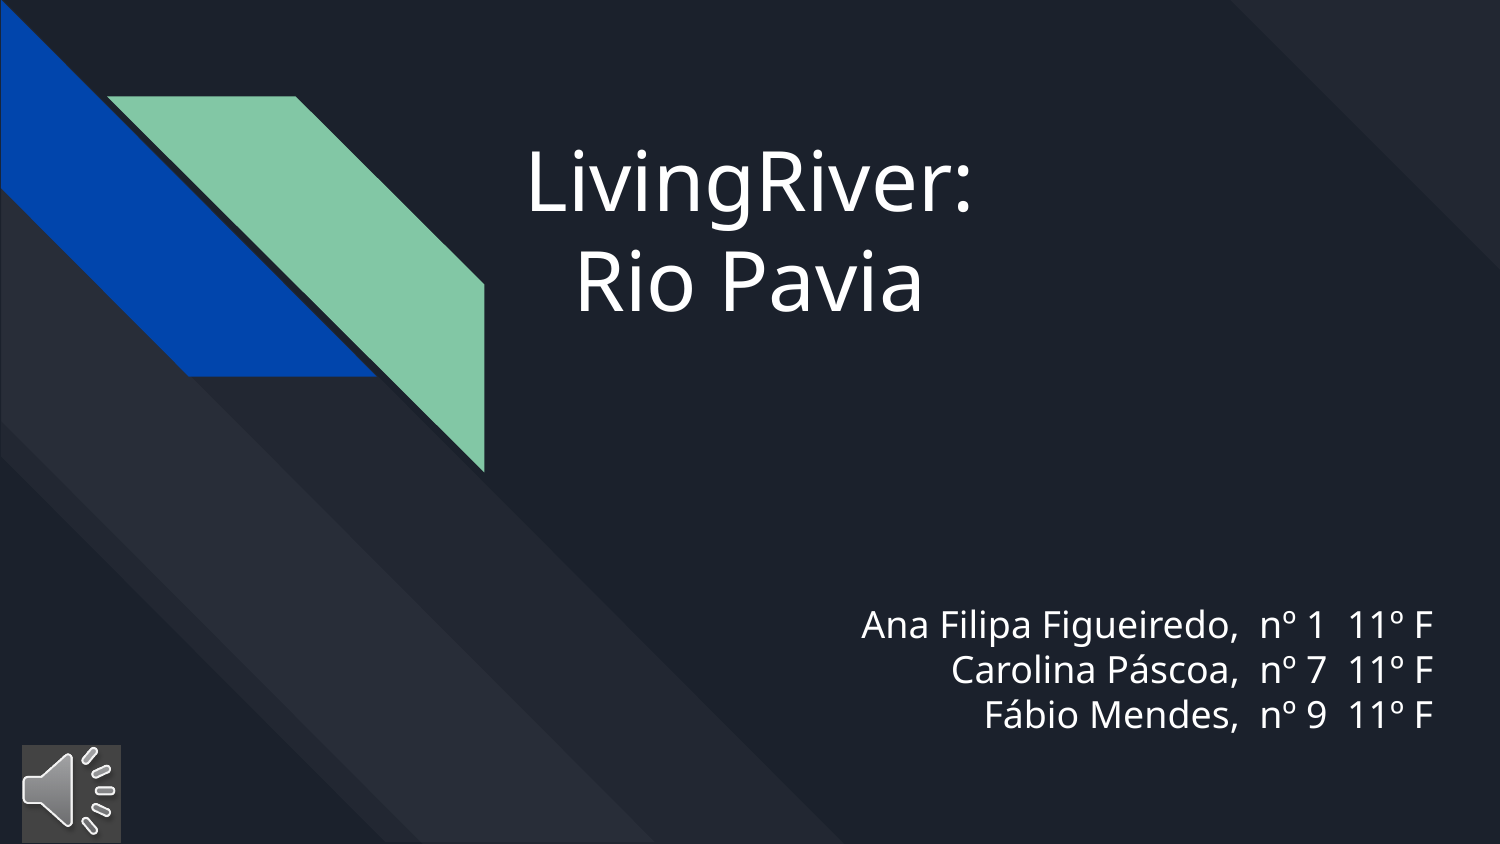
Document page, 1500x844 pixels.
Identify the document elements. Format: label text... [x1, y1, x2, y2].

picture [21, 743, 122, 844]
title LivingRiver: Rio Pavia [51, 97, 1449, 309]
subtitle Ana Filipa Figueiredo, nº 1 11º F Carolina Páscoa, nº 7 11º F Fábio Mendes, nº 9 11º F [752, 586, 1449, 780]
